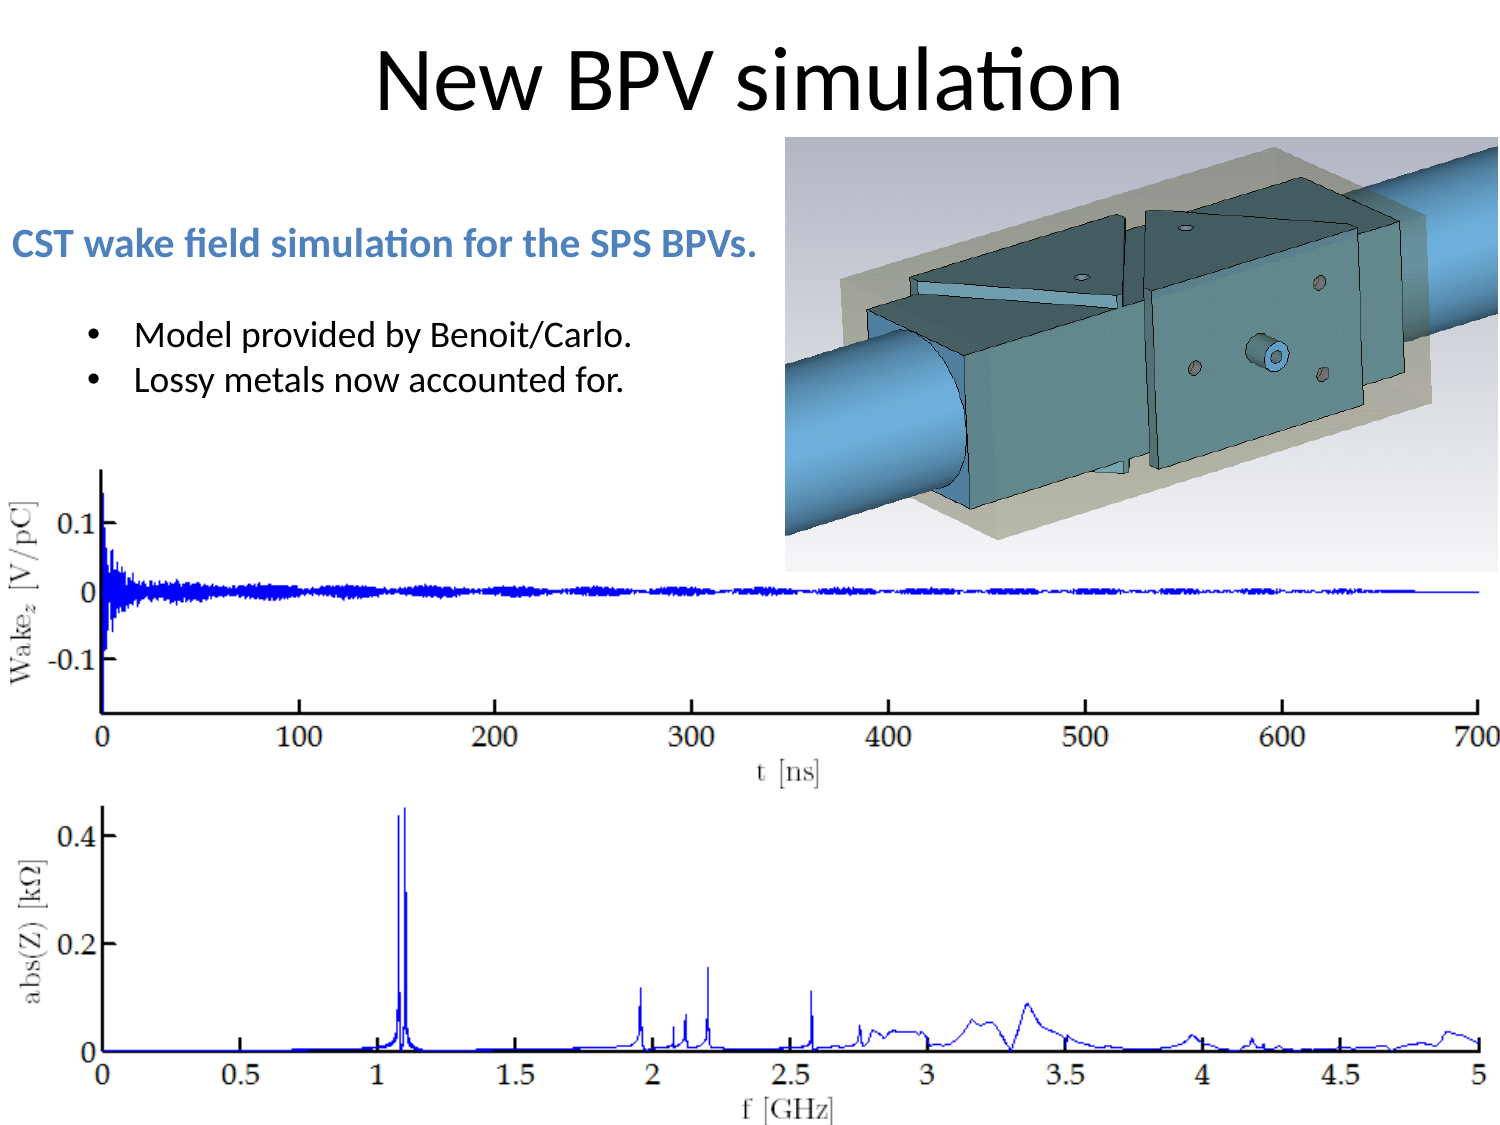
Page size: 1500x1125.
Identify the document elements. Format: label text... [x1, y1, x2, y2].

text_box CST wake field simulation for the SPS BPVs. Model provided by Benoit/Carlo. Lossy metals now accounted for. [0, 208, 780, 453]
picture [0, 136, 1500, 1125]
title New BPV simulation [75, 9, 1425, 138]
